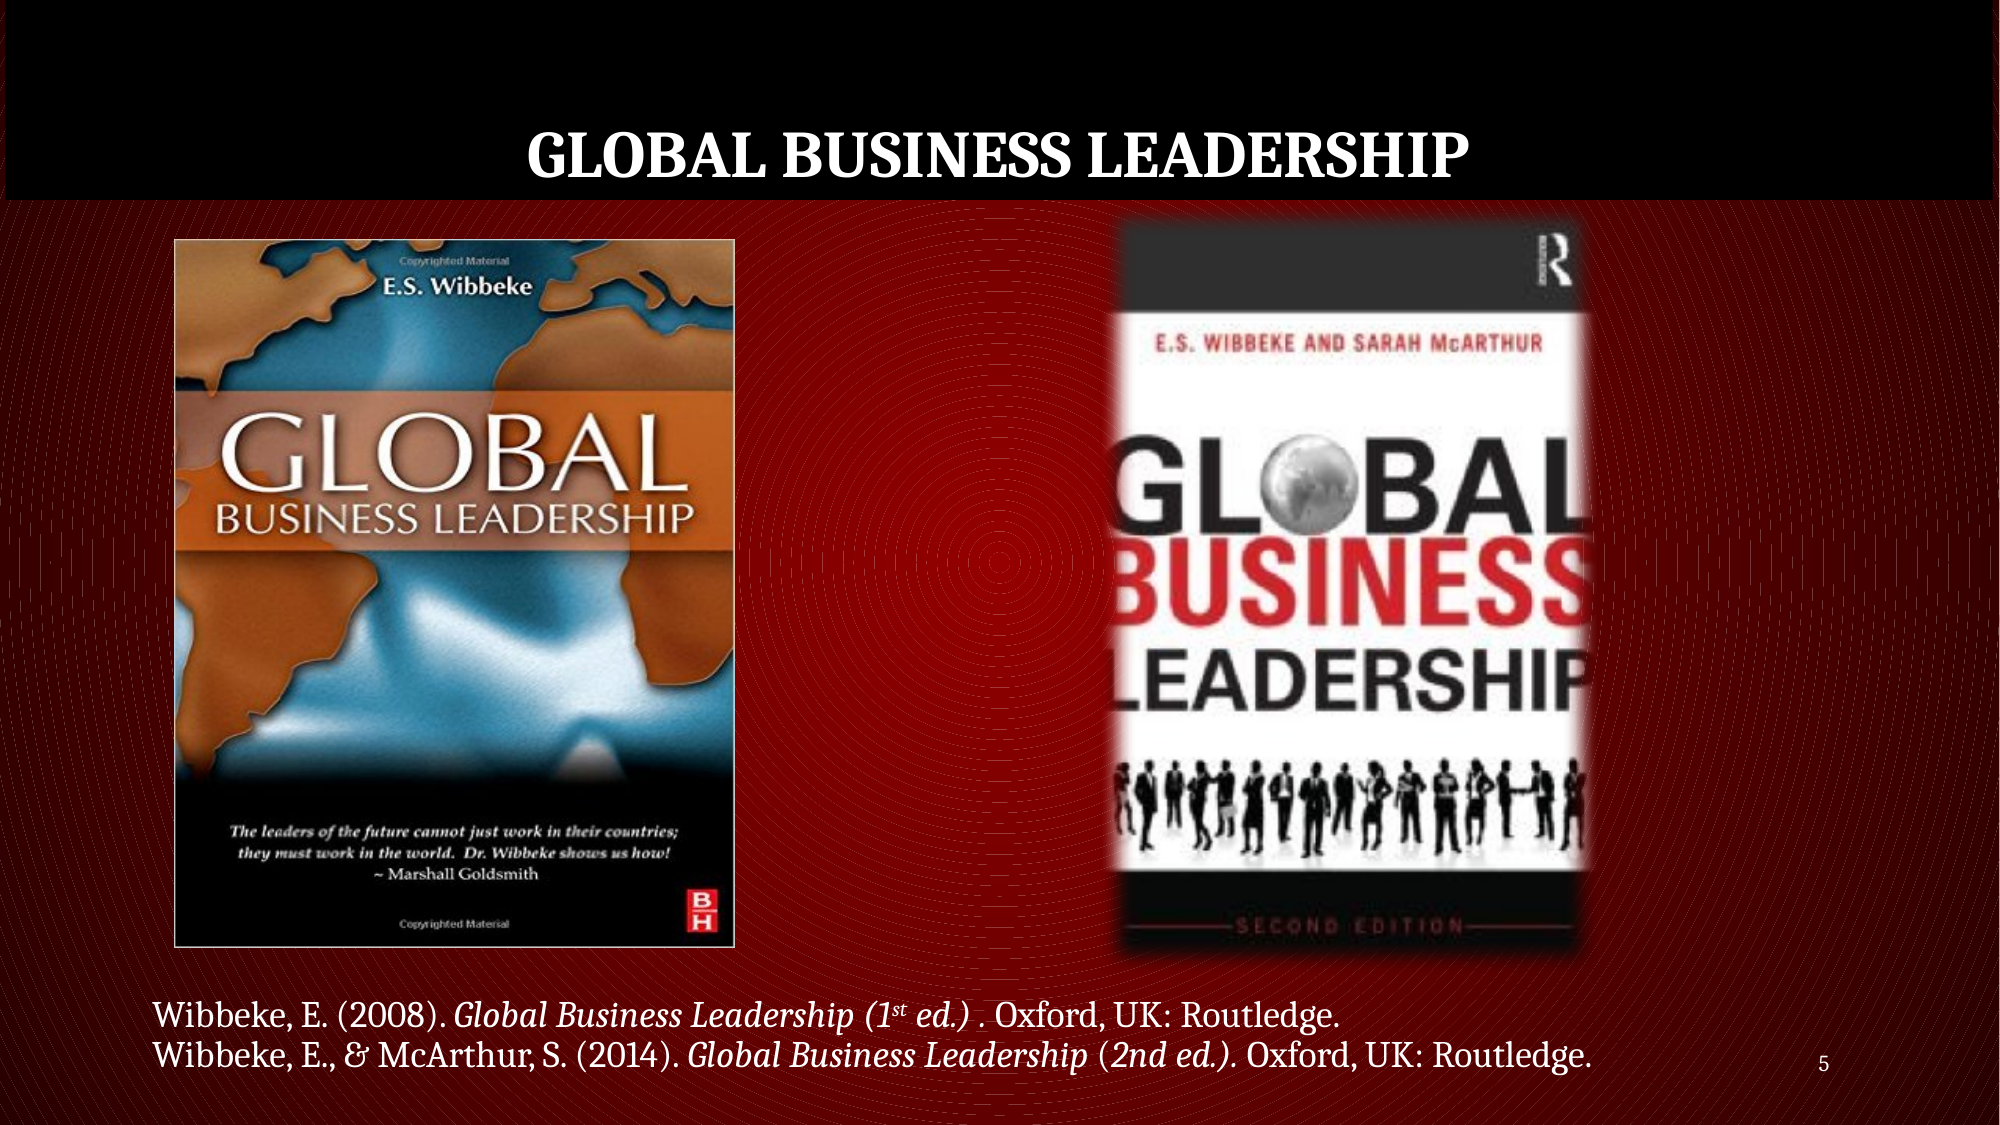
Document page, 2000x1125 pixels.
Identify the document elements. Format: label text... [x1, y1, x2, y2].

title GLOBAL BUSINESS LEADERSHIP [5, 0, 1993, 200]
picture [1099, 199, 1599, 976]
text_box Wibbeke, E. (2008). Global Business Leadership (1st ed.) . Oxford, UK: Routledge. Wibbeke, E., & McArthur, S. (2014). Global Business Leadership (2nd ed.). Oxford, UK: Routledge. [137, 987, 1850, 1084]
picture [174, 238, 735, 949]
